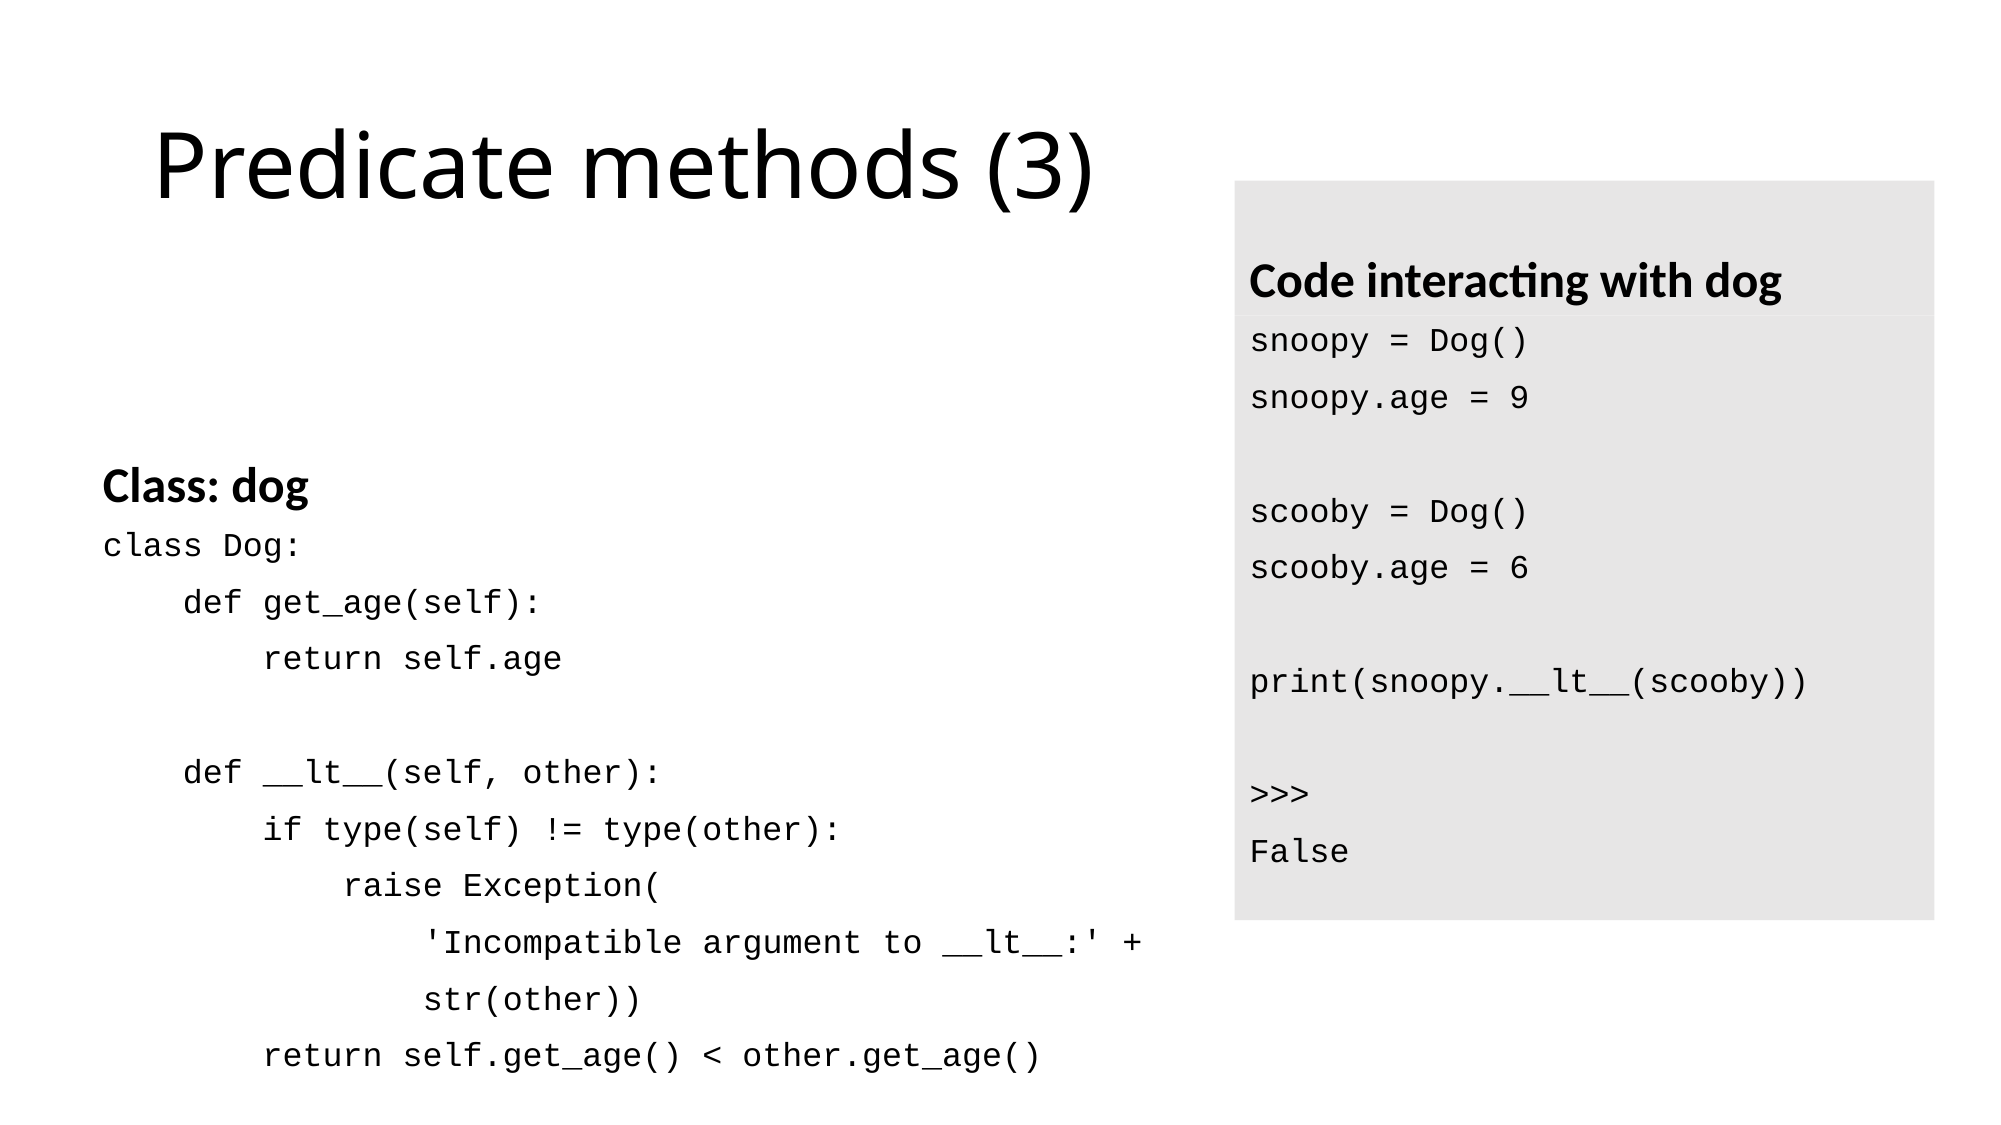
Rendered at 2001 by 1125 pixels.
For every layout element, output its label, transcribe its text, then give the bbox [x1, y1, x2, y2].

list snoopy = Dog() snoopy.age = 9 scooby = Dog() scooby.age = 6 print(snoopy.__lt__(scooby)) >>> False [1234, 315, 1935, 921]
list Code interacting with dog [1234, 180, 1935, 315]
title Predicate methods (3) [137, 59, 1863, 278]
list class Dog: def get_age(self): return self.age def __lt__(self, other): if type(self) != type(other): raise Exception( 'Incompatible argument to __lt__:' + str(other)) return self.get_age() < other.get_age() [87, 520, 1880, 1125]
list Class: dog [87, 385, 934, 520]
